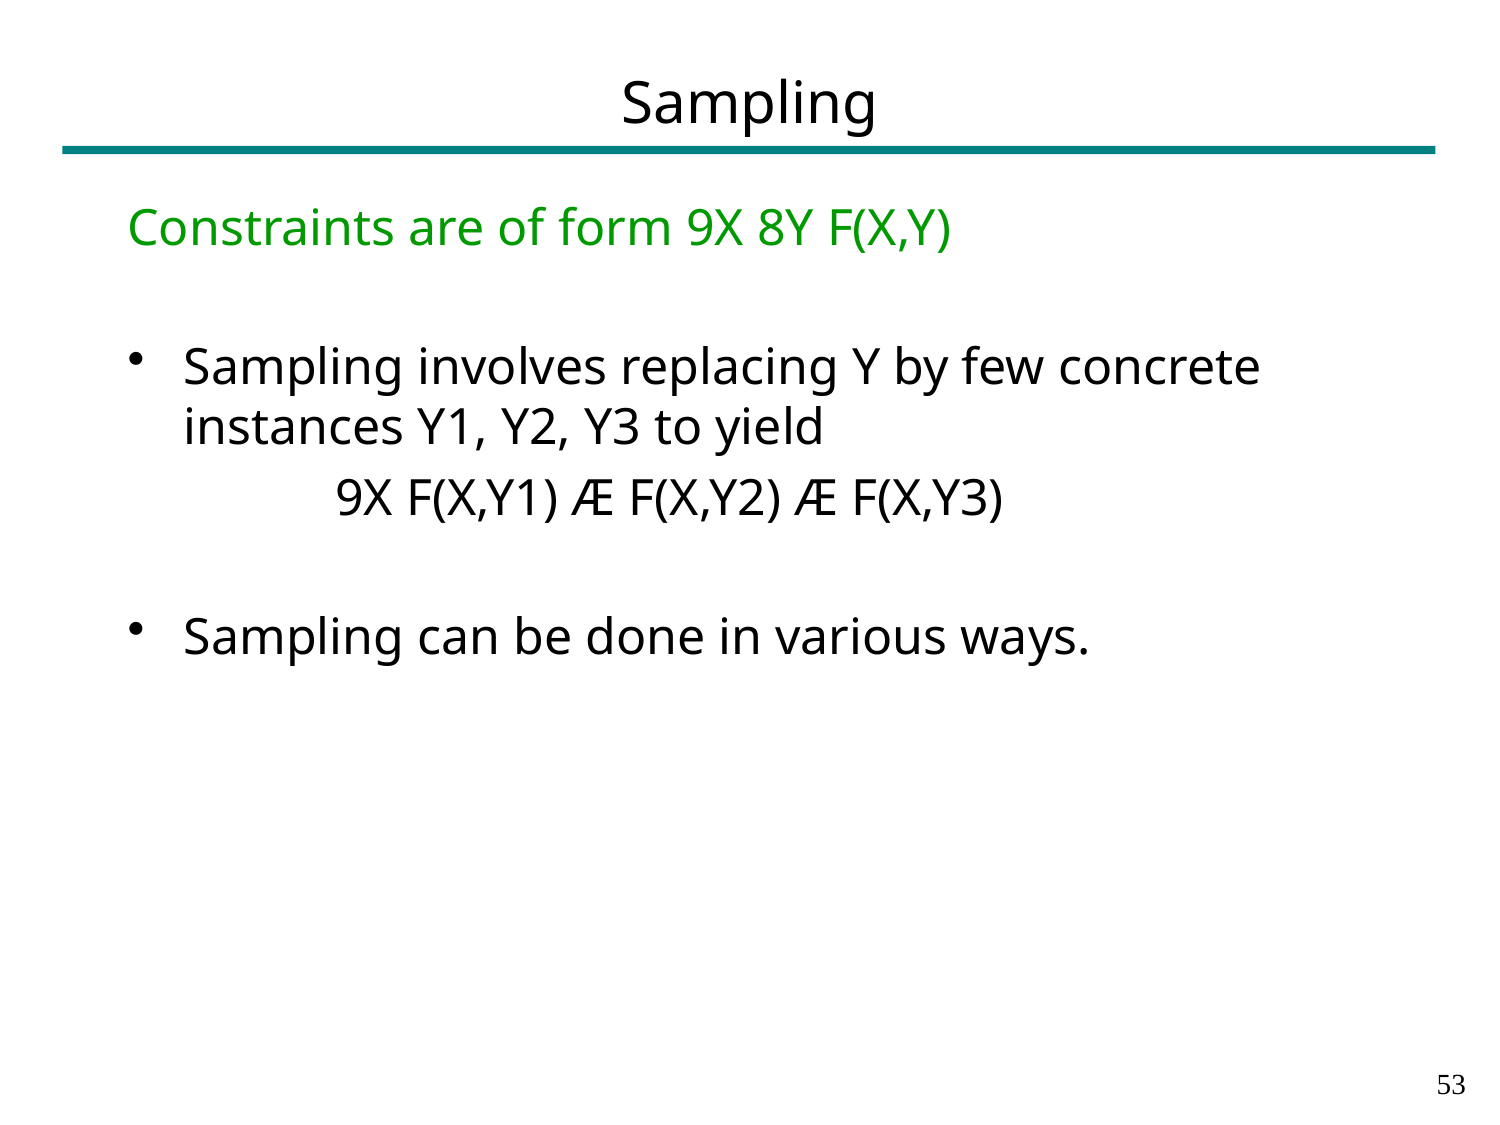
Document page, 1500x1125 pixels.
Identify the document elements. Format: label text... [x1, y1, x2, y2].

title Sampling [112, 49, 1388, 151]
slide_number 52 [1168, 1057, 1482, 1121]
list Constraints are of form 9X 8Y F(X,Y) Sampling involves replacing Y by few concrete instances Y1, Y2, Y3 to yield 9X F(X,Y1) Æ F(X,Y2) Æ F(X,Y3) Sampling can be done in various ways. [112, 187, 1388, 1013]
